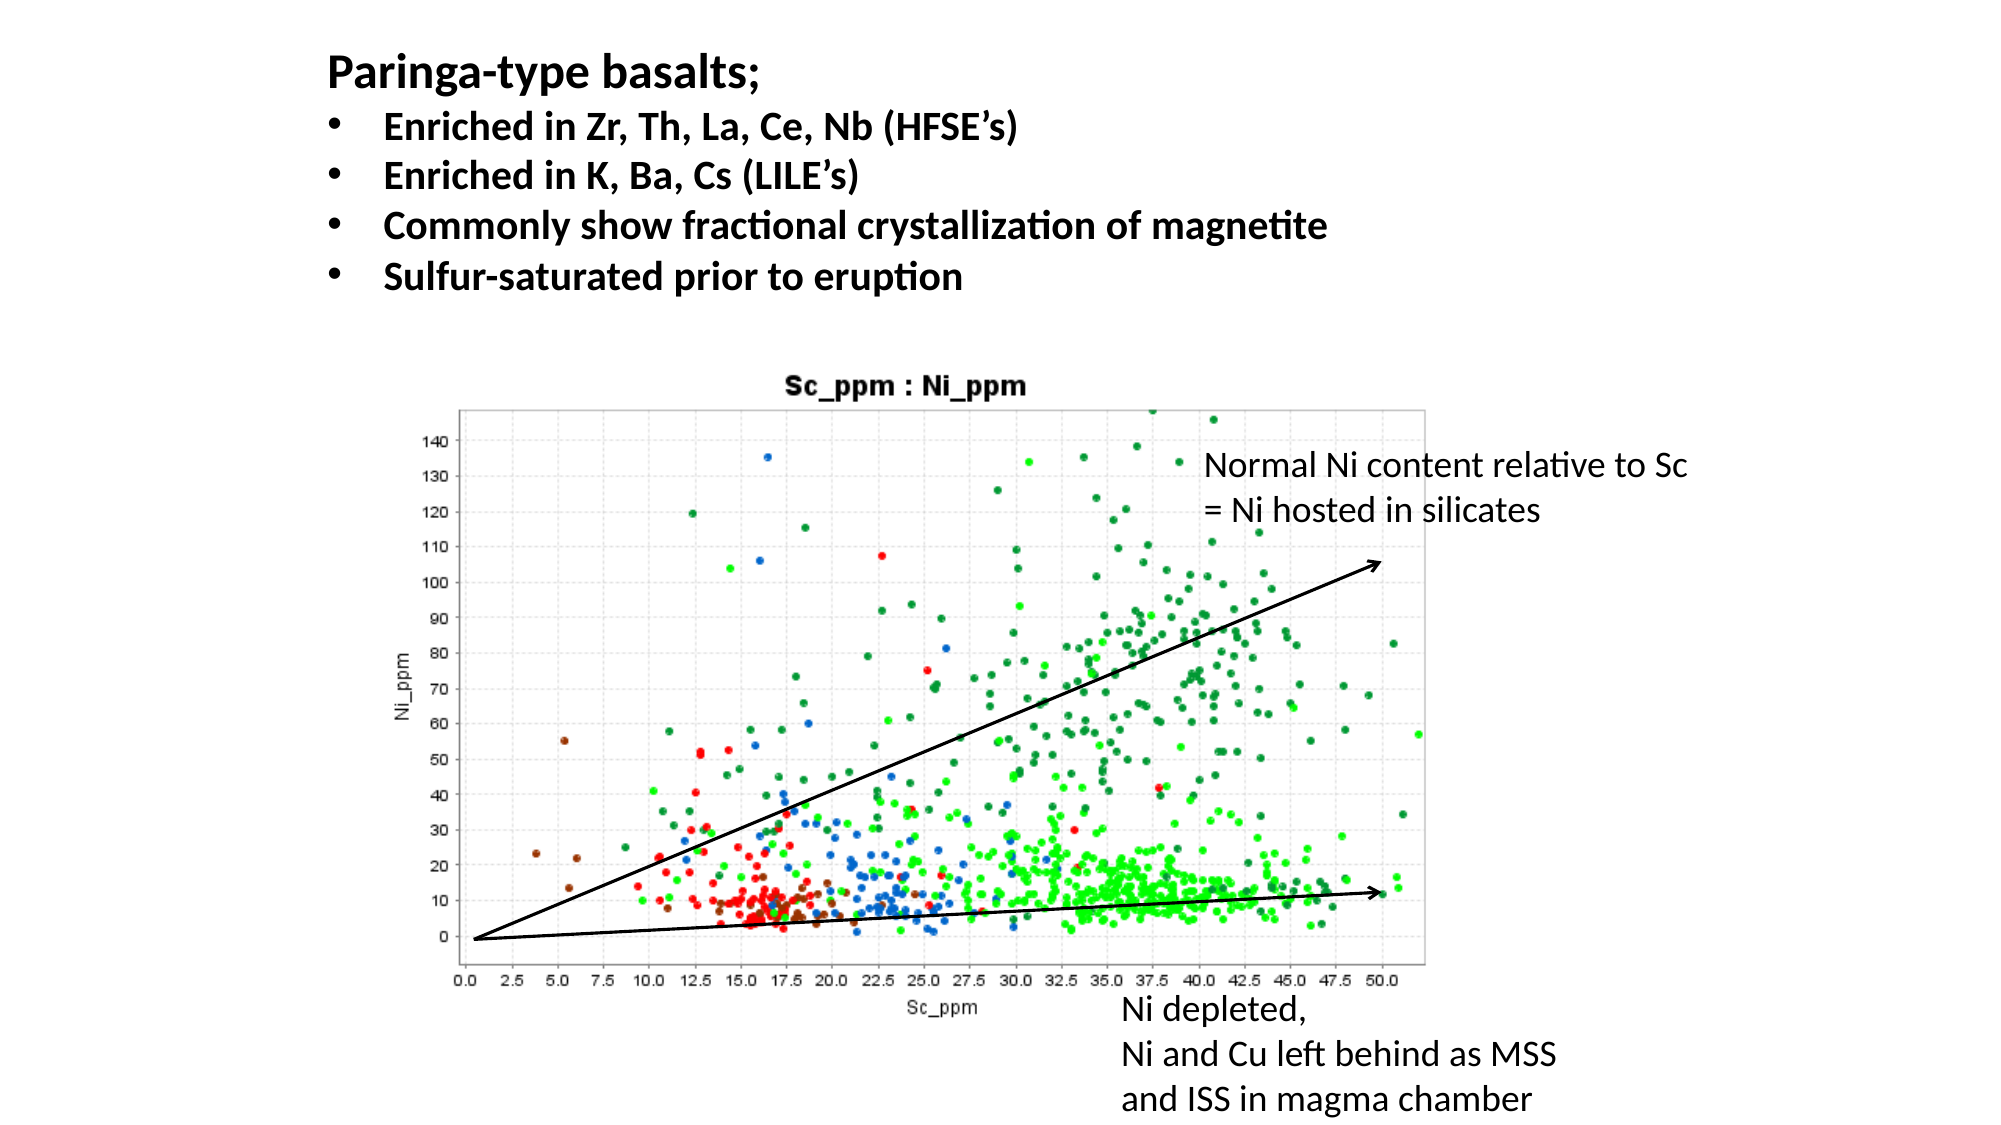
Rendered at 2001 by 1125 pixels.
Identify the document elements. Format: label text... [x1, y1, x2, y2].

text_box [473, 891, 1382, 940]
text_box Ni depleted, Ni and Cu left behind as MSS and ISS in magma chamber [1106, 976, 1638, 1125]
text_box Normal Ni content relative to Sc = Ni hosted in silicates [1442, 432, 1721, 538]
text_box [473, 561, 1382, 891]
text_box Paringa-type basalts; Enriched in Zr, Th, La, Ce, Nb (HFSE’s) Enriched in K, Ba, Cs (LILE’s) Commonly show fractional crystallization of magnetite Sulfur-saturated prior to eruption [312, 30, 1696, 306]
picture [373, 366, 1437, 1030]
